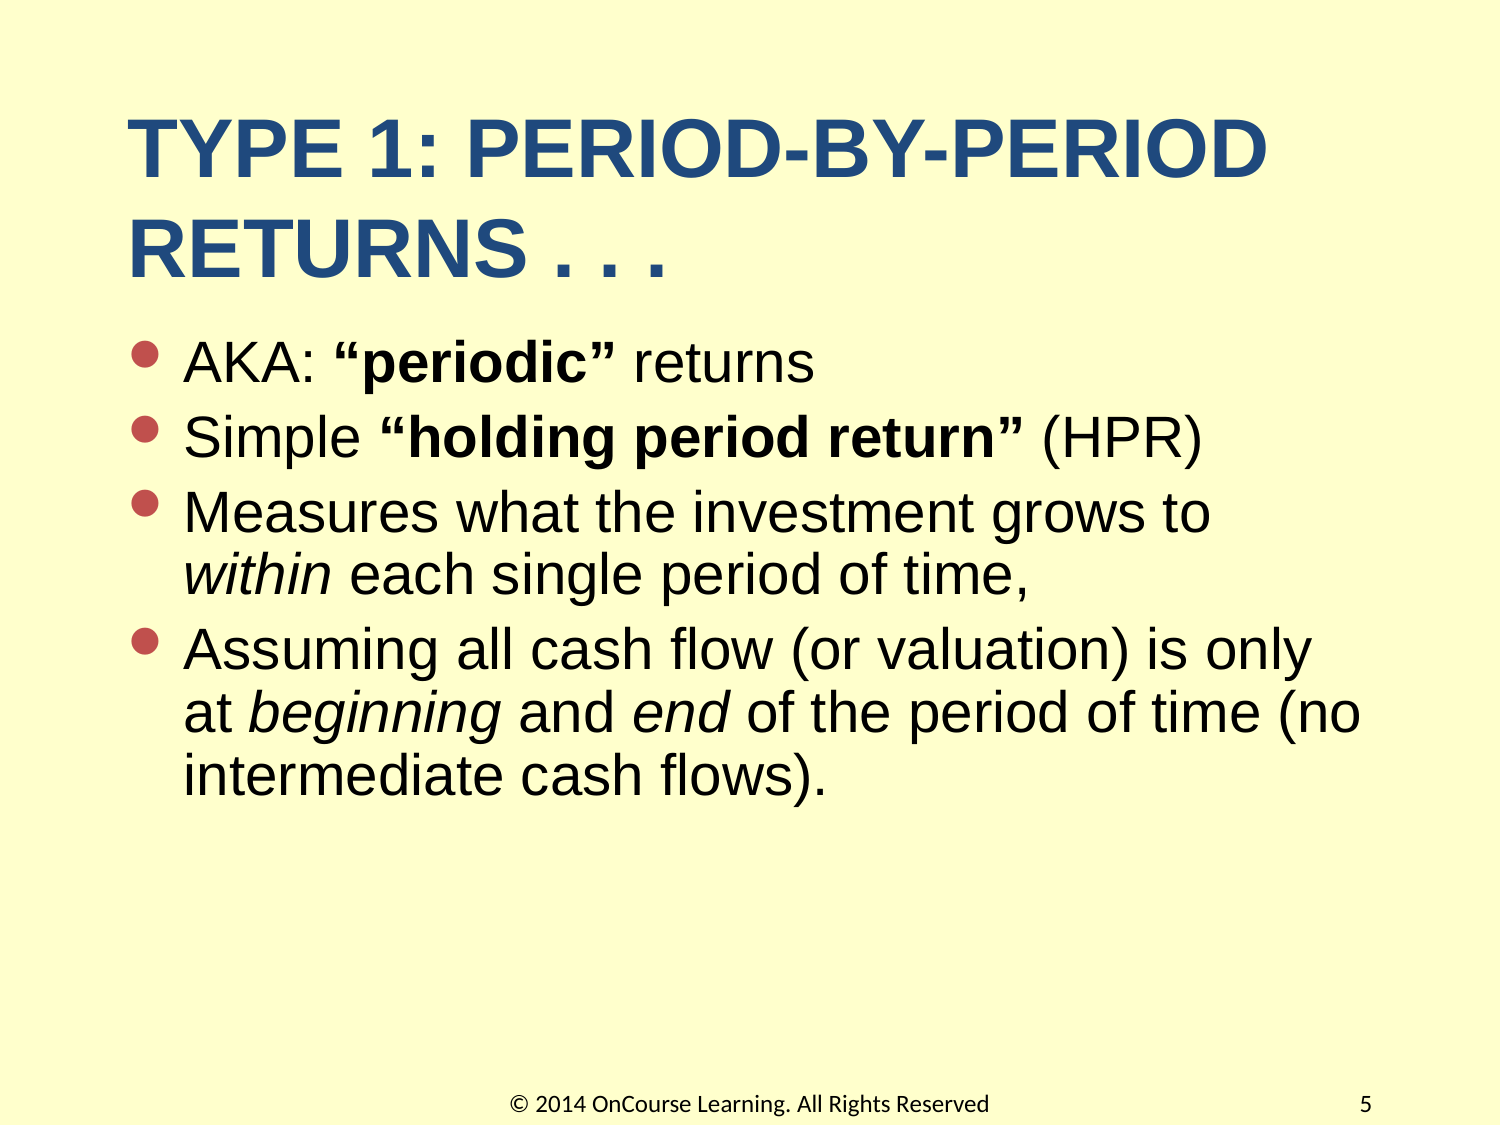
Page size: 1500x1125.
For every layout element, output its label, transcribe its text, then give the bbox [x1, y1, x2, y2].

footer © 2014 OnCourse Learning. All Rights Reserved [300, 1050, 1200, 1125]
slide_number 5 [1200, 1050, 1388, 1125]
list AKA: “periodic” returns Simple “holding period return” (HPR) Measures what the investment grows to within each single period of time, Assuming all cash flow (or valuation) is only at beginning and end of the period of time (no intermediate cash flows). [112, 324, 1388, 1001]
title TYPE 1: PERIOD-BY-PERIOD RETURNS . . . [112, 99, 1388, 288]
